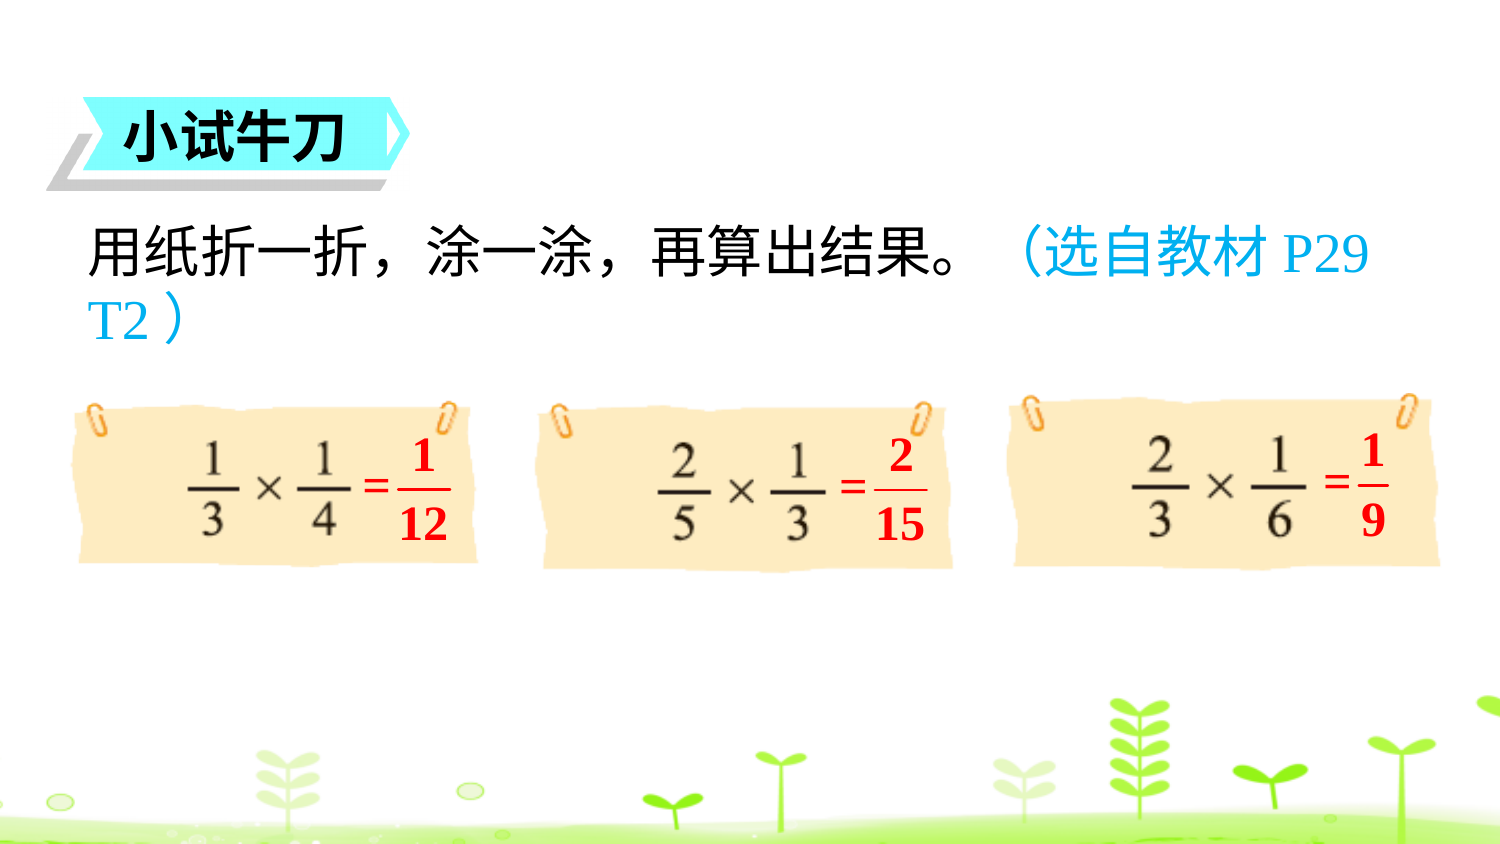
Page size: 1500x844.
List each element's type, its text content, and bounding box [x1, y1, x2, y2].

text_box 用纸折一折，涂一涂，再算出结果。（选自教材P29 T2） [76, 210, 1428, 357]
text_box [832, 425, 938, 550]
picture [0, 0, 1500, 844]
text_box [1316, 420, 1396, 545]
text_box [356, 424, 461, 549]
